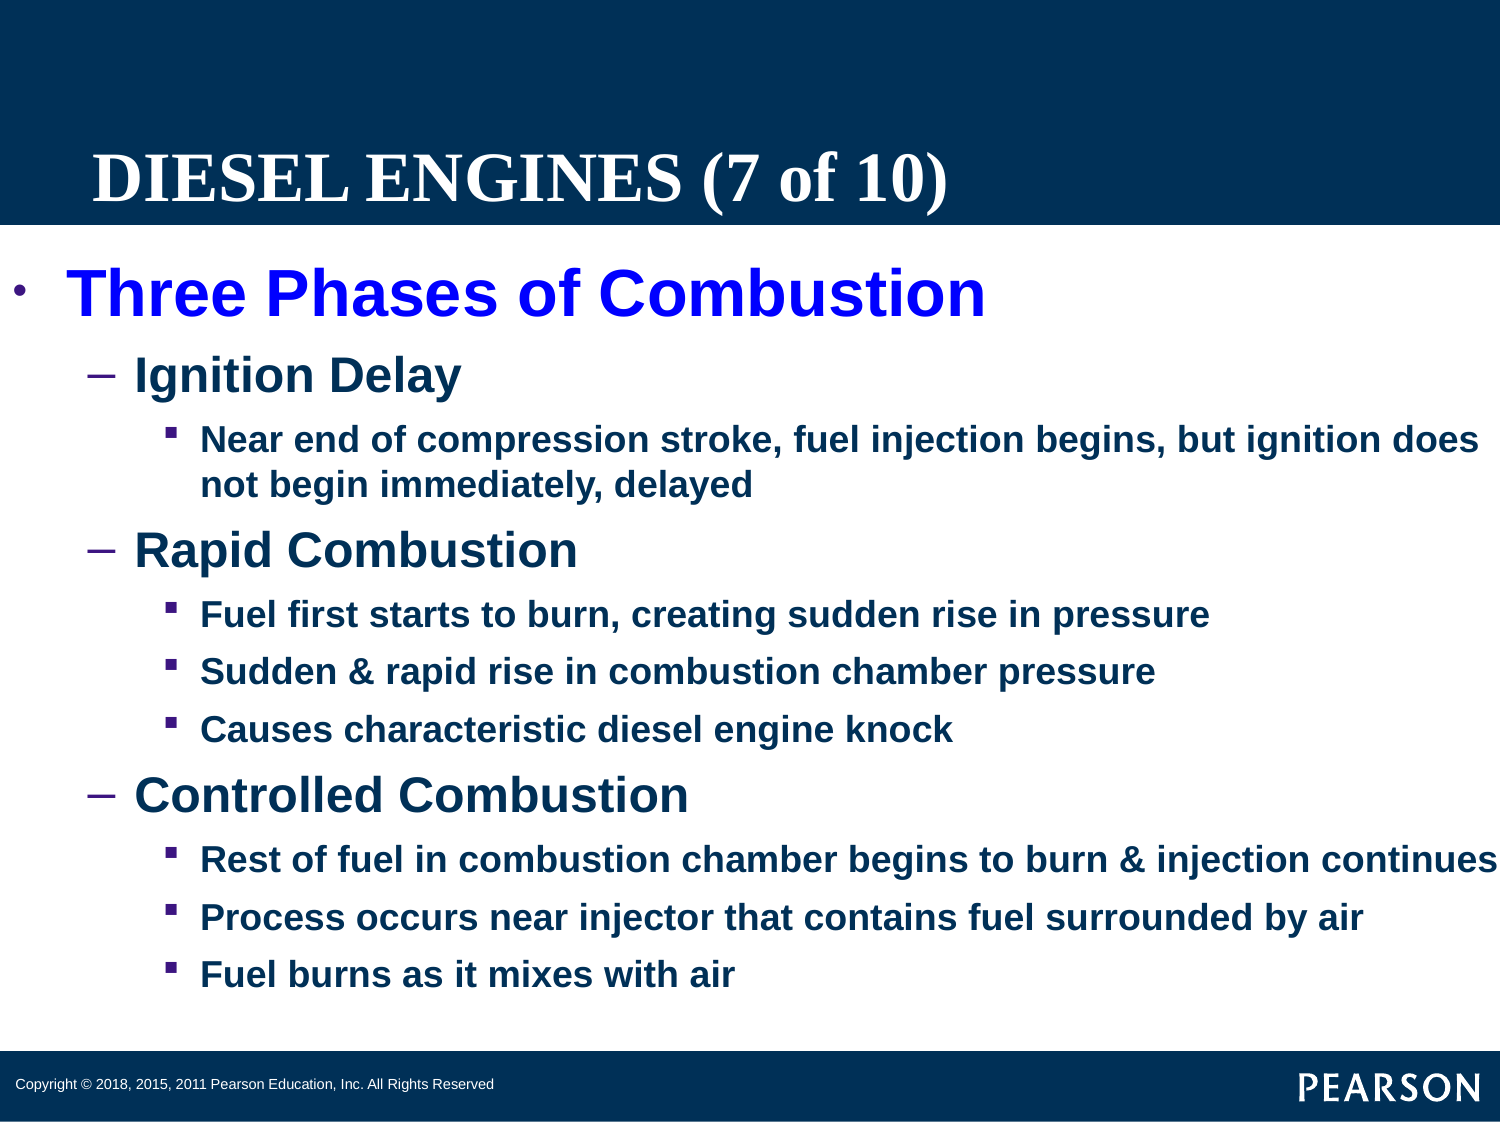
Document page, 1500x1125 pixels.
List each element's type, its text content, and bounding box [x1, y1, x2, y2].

list Three Phases of Combustion Ignition Delay Near end of compression stroke, fuel injection begins, but ignition does not begin immediately, delayed Rapid Combustion Fuel first starts to burn, creating sudden rise in pressure Sudden & rapid rise in combustion chamber pressure Causes characteristic diesel engine knock Controlled Combustion Rest of fuel in combustion chamber begins to burn & injection continues Process occurs near injector that contains fuel surrounded by air Fuel burns as it mixes with air [12, 249, 1500, 993]
title DIESEL ENGINES (7 of 10) [75, 35, 1425, 216]
